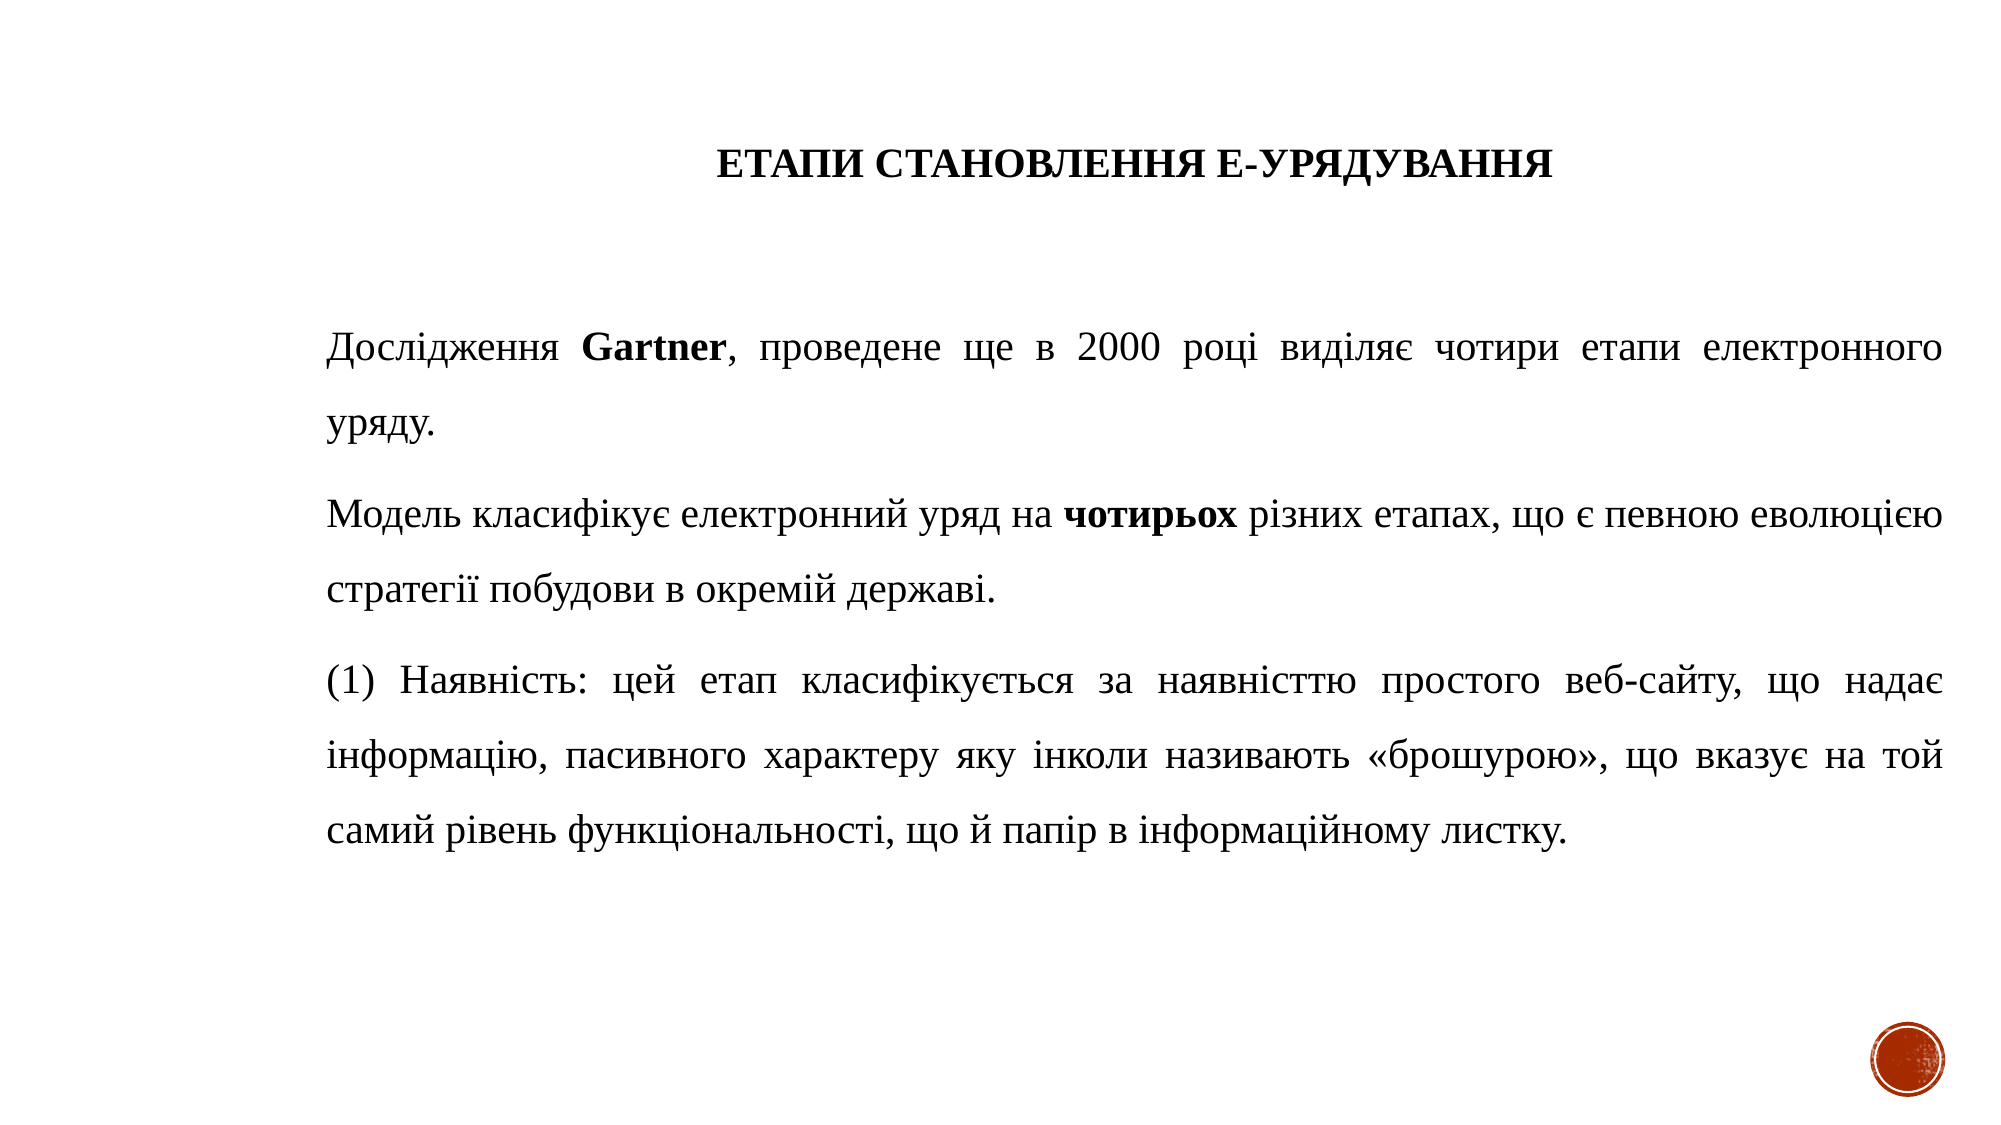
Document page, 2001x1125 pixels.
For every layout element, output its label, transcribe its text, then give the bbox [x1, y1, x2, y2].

text_box ЕТАПИ СТАНОВЛЕННЯ Е-УРЯДУВАННЯ Дослідження Gartner, проведене ще в 2000 році виділяє чотири етапи електронного уряду. Модель класифікує електронний уряд на чотирьох різних етапах, що є певною еволюцією стратегії побудови в окремій державі. (1) Наявність: цей етап класифікується за наявністтю простого веб-сайту, що надає інформацію, пасивного характеру яку інколи називають «брошурою», що вказує на той самий рівень функціональності, що й папір в інформаційному листку. [311, 103, 1959, 860]
